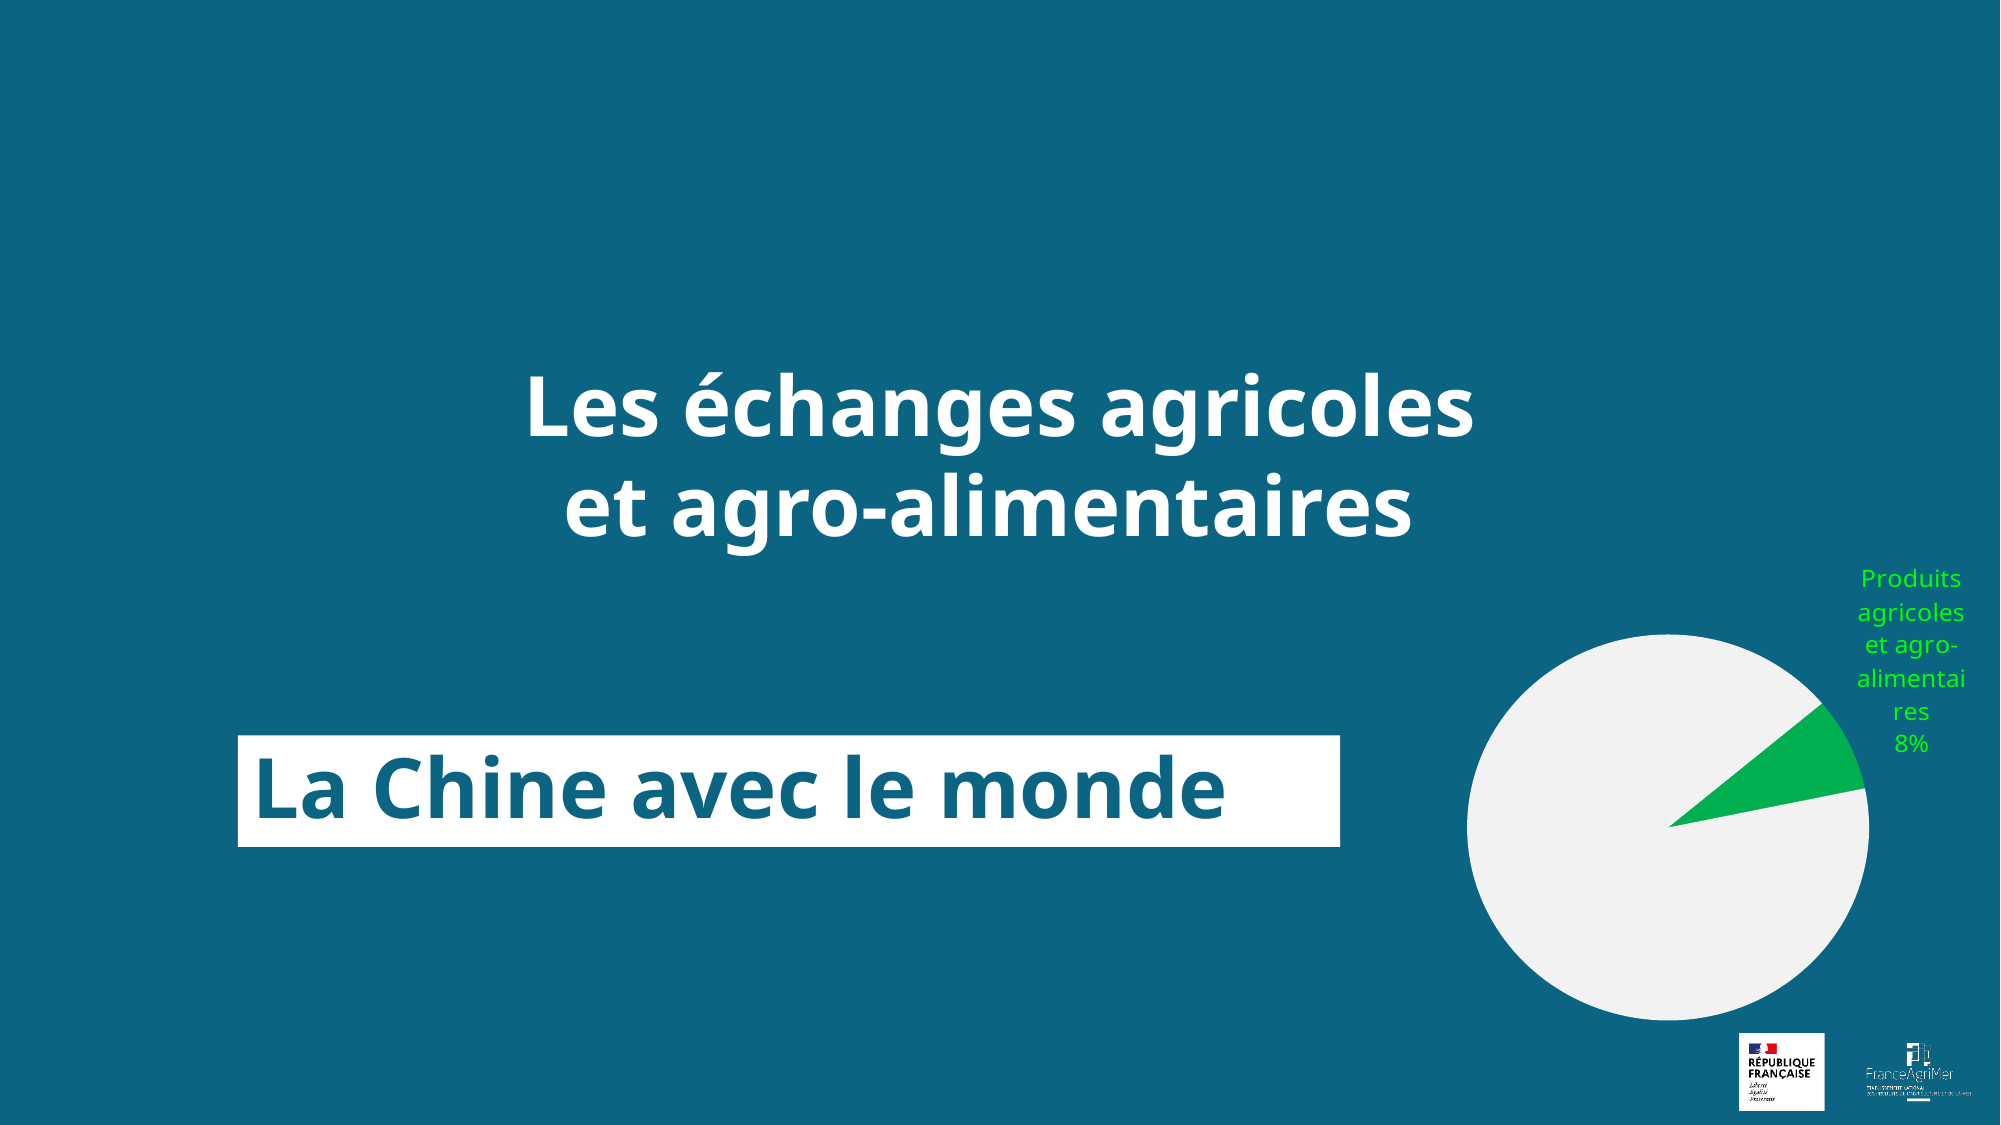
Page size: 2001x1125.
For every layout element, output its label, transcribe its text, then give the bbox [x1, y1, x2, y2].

picture [1736, 1065, 1971, 1111]
chart [1340, 541, 2000, 1065]
list La Chine avec le monde [237, 735, 1340, 847]
